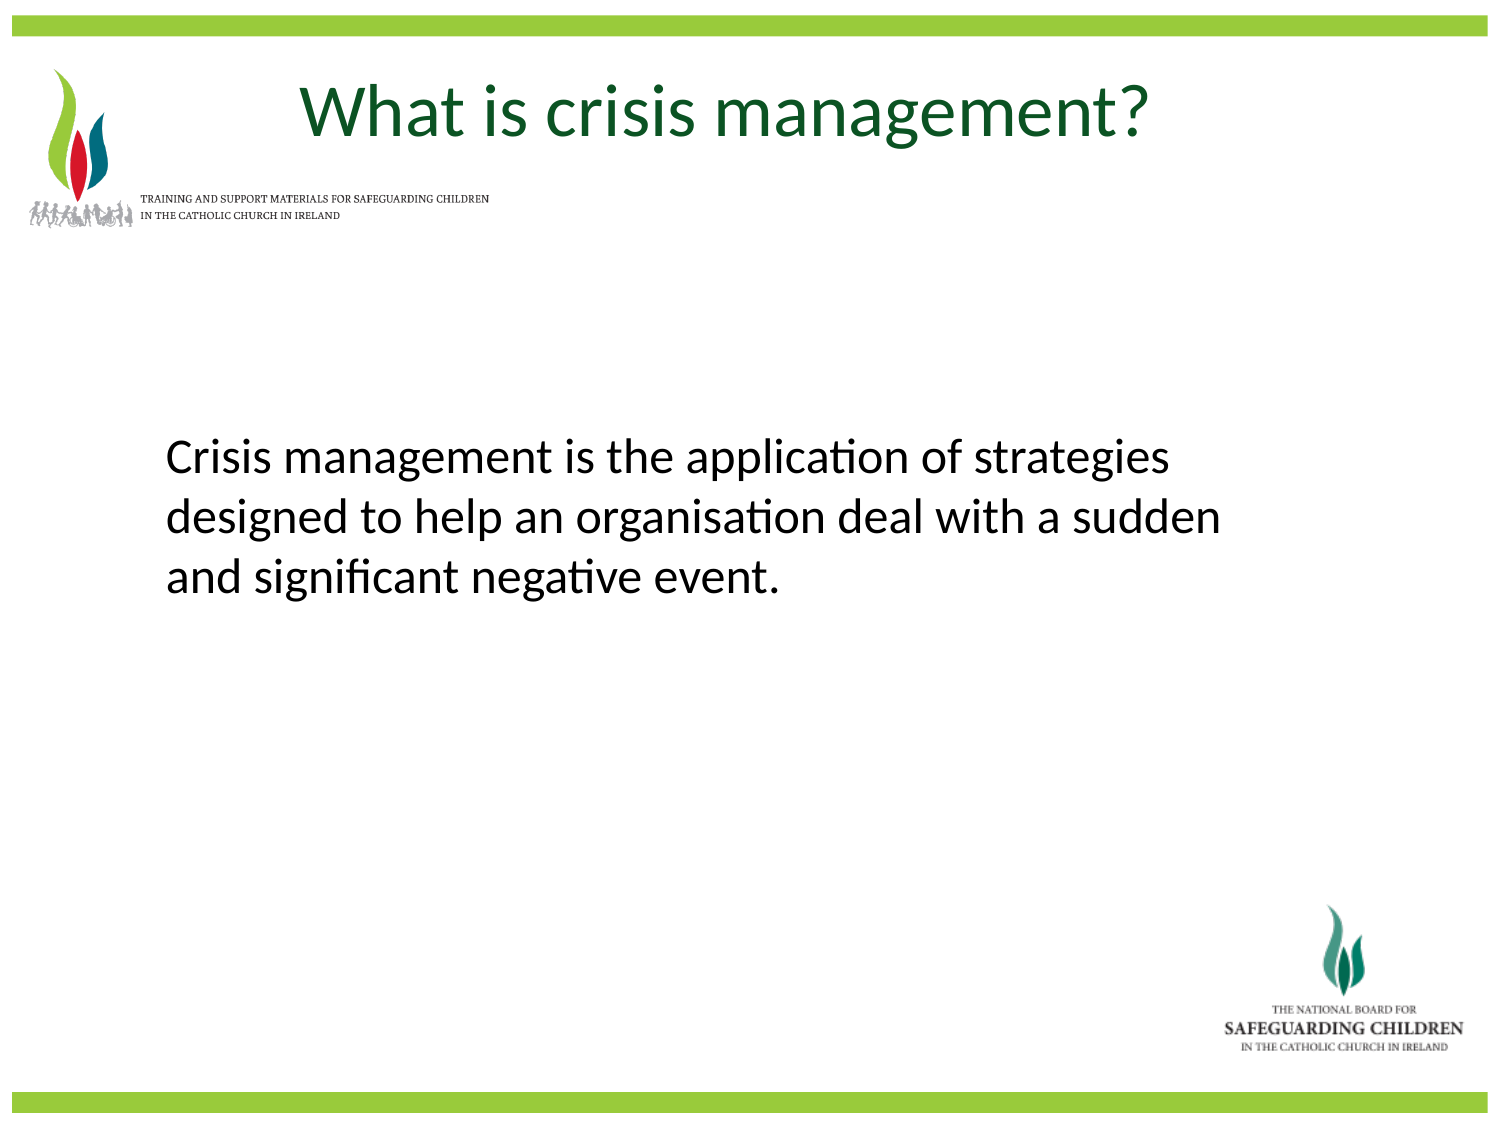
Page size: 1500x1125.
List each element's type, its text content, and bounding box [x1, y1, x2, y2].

text_box What is crisis management? [284, 54, 1169, 160]
text_box Crisis management is the application of strategies designed to help an organisation deal with a sudden and significant negative event. [151, 415, 1309, 611]
